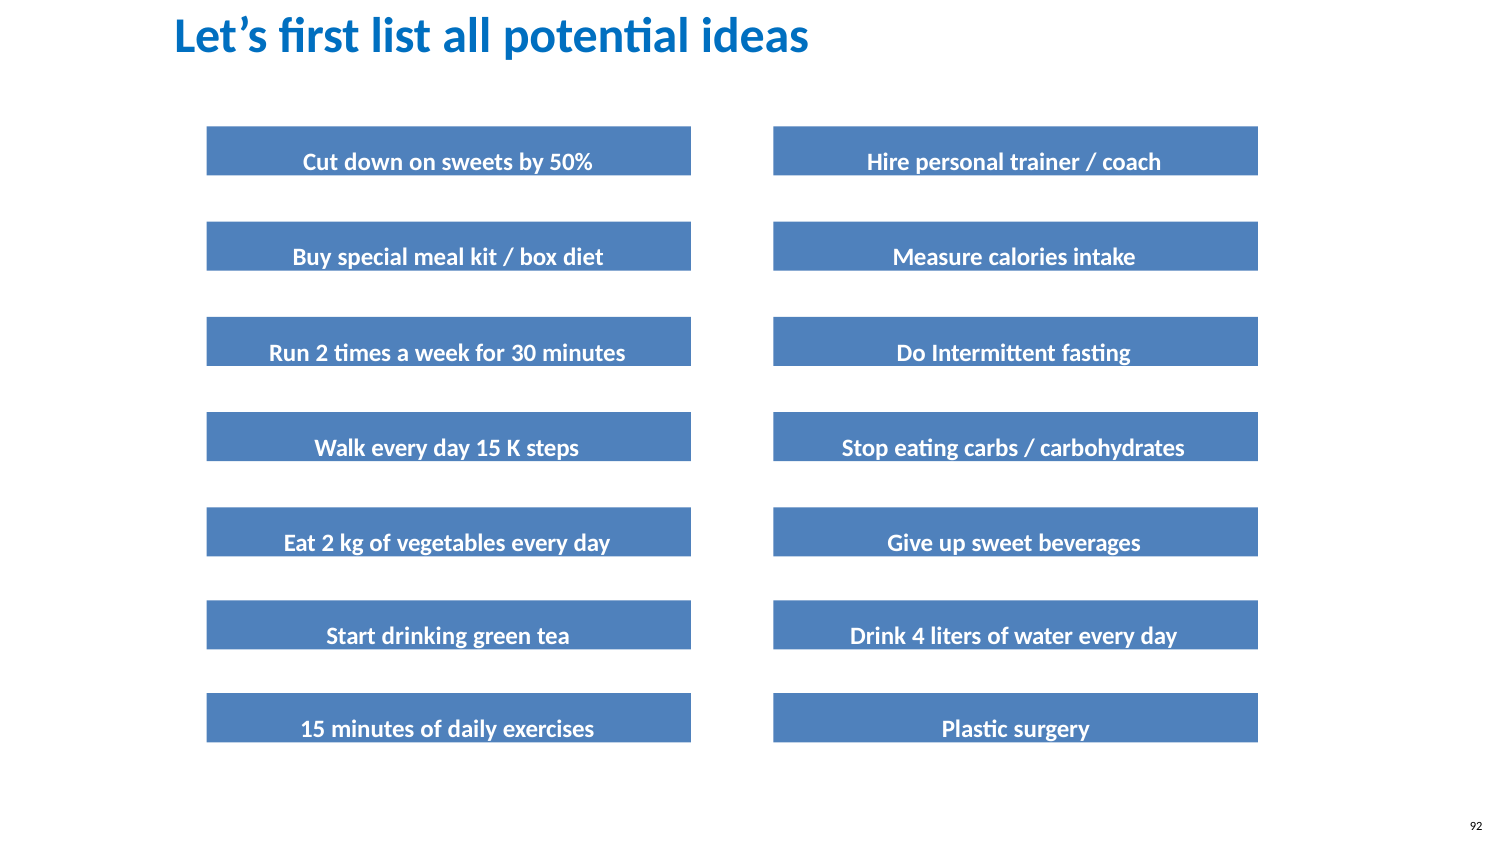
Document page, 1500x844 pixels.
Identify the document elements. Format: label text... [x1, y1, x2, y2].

text_box Drink 4 liters of water every day [773, 600, 1258, 650]
text_box Hire personal trainer / coach [773, 126, 1258, 176]
title Let’s first list all potential ideas [172, 0, 819, 144]
text_box Plastic surgery [773, 693, 1258, 743]
text_box Do Intermittent fasting [773, 316, 1258, 366]
text_box Run 2 times a week for 30 minutes [206, 316, 691, 366]
text_box Start drinking green tea [206, 600, 691, 650]
text_box Walk every day 15 K steps [206, 412, 691, 462]
text_box Measure calories intake [773, 221, 1258, 271]
text_box Buy special meal kit / box diet [206, 221, 691, 271]
text_box Stop eating carbs / carbohydrates [773, 412, 1258, 462]
slide_number 92 [1463, 818, 1495, 844]
text_box Cut down on sweets by 50% [206, 126, 691, 176]
text_box Give up sweet beverages [773, 507, 1258, 557]
text_box Eat 2 kg of vegetables every day [206, 507, 691, 557]
text_box 15 minutes of daily exercises [206, 693, 691, 743]
